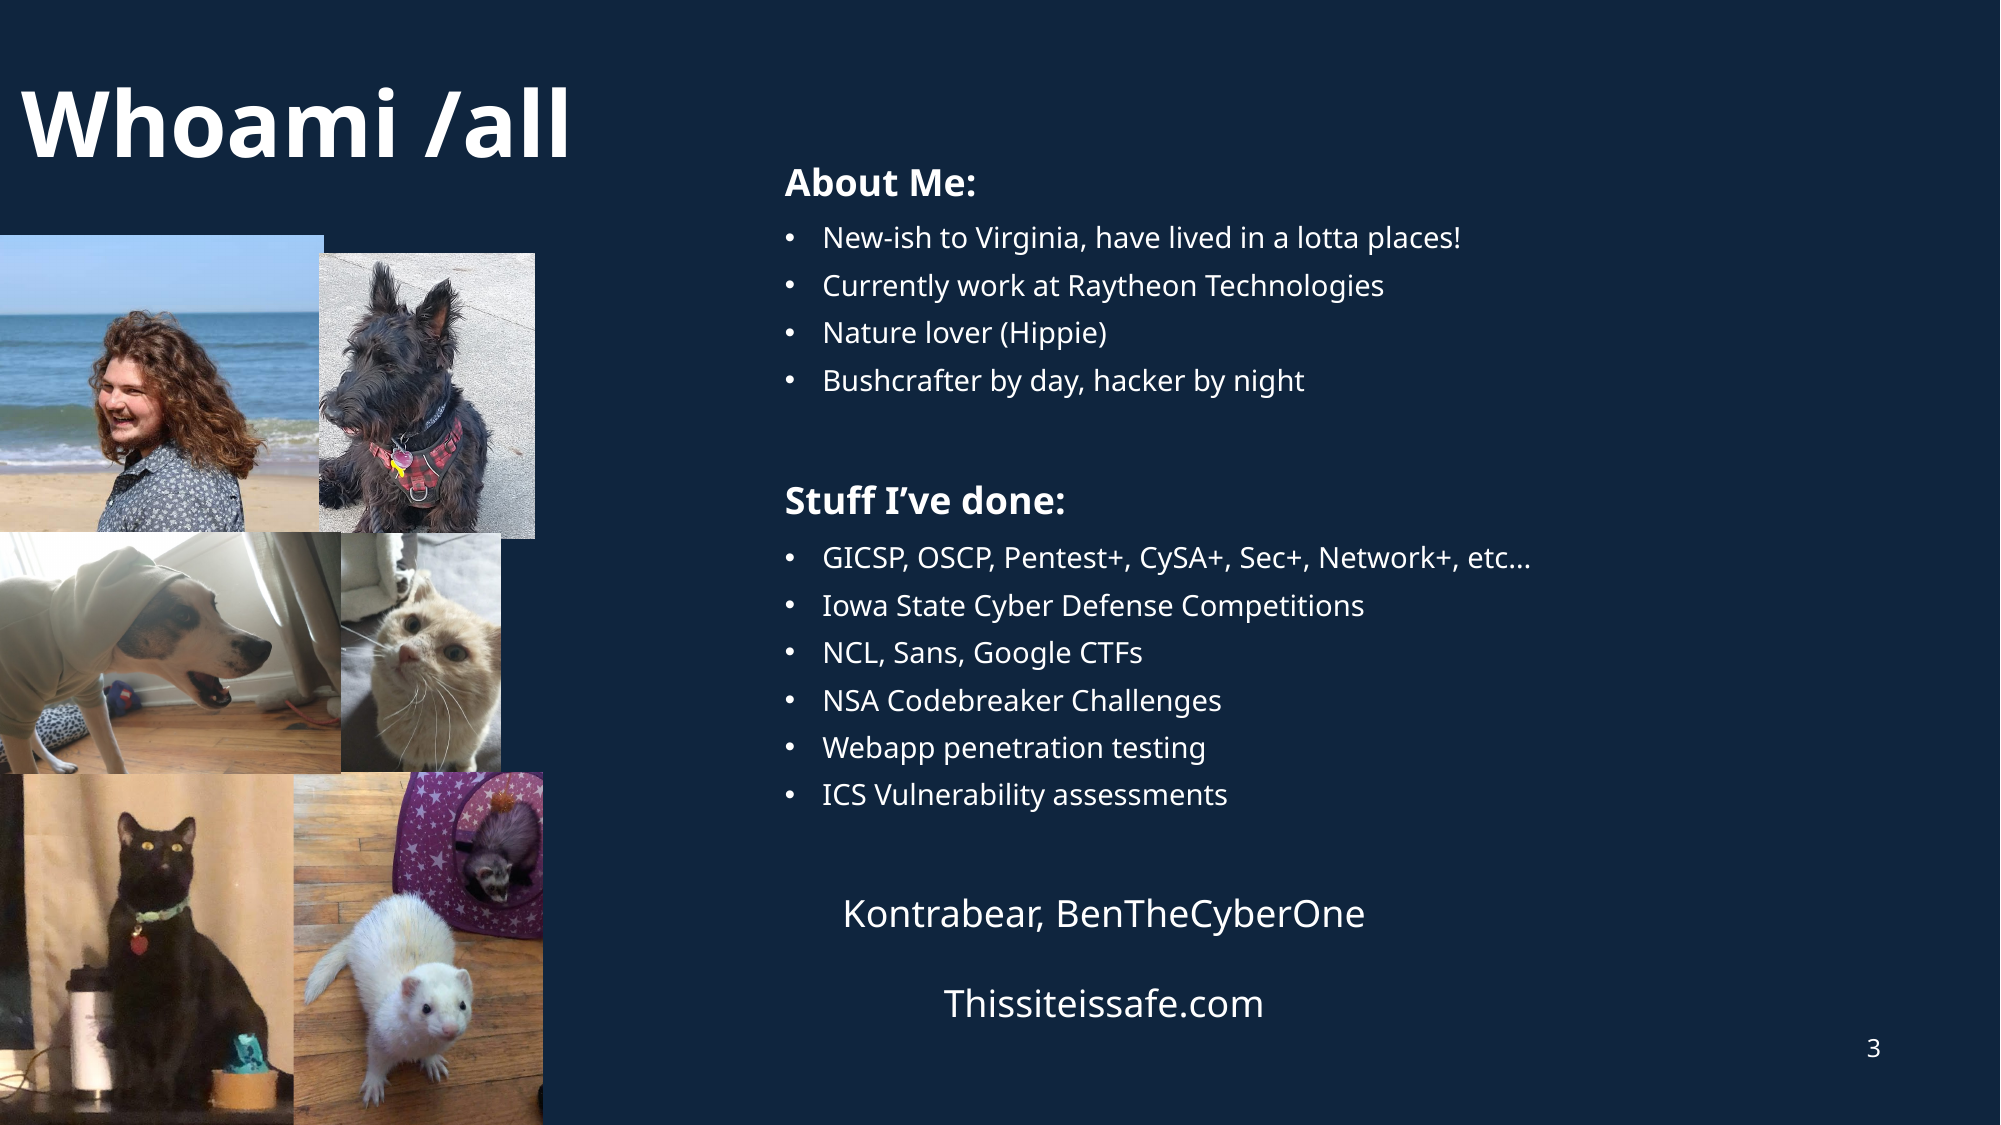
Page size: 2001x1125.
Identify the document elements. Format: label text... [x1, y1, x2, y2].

list Stuff I’ve done: [769, 460, 1617, 530]
text_box 3 [1836, 1019, 1912, 1080]
text_box Kontrabear, BenTheCyberOne Thissiteissafe.com [710, 882, 1499, 1033]
list GICSP, OSCP, Pentest+, CySA+, Sec+, Network+, etc… Iowa State Cyber Defense Competitions NCL, Sans, Google CTFs NSA Codebreaker Challenges Webapp penetration testing ICS Vulnerability assessments [769, 531, 1617, 813]
list About Me: [769, 142, 1617, 211]
title Whoami /all [6, 70, 596, 193]
picture [0, 235, 543, 1125]
list New-ish to Virginia, have lived in a lotta places! Currently work at Raytheon Technologies Nature lover (Hippie) Bushcrafter by day, hacker by night [769, 211, 1617, 459]
